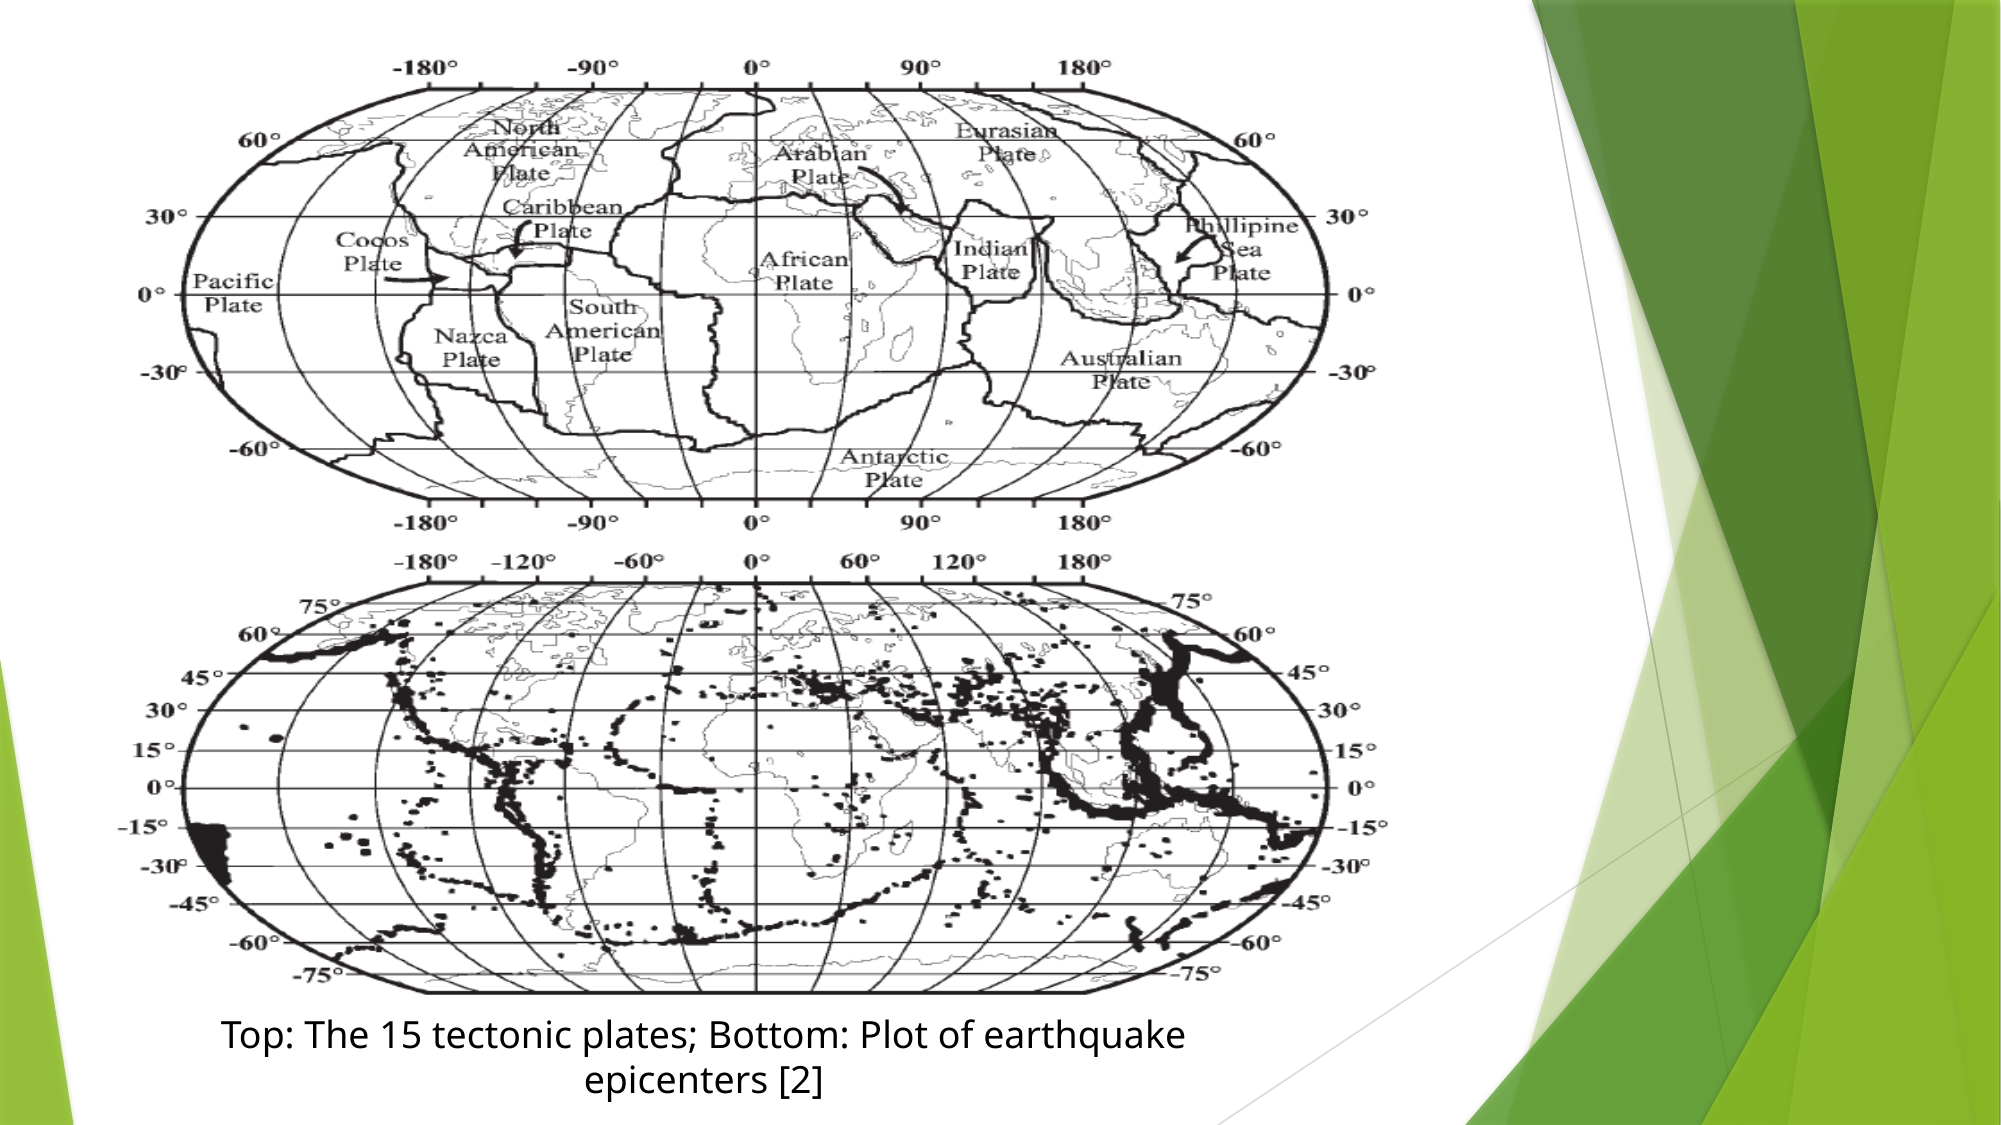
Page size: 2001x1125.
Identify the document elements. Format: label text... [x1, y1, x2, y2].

text_box Top: The 15 tectonic plates; Bottom: Plot of earthquake epicenters [2] [112, 1012, 1296, 1109]
picture [111, 47, 1395, 1005]
